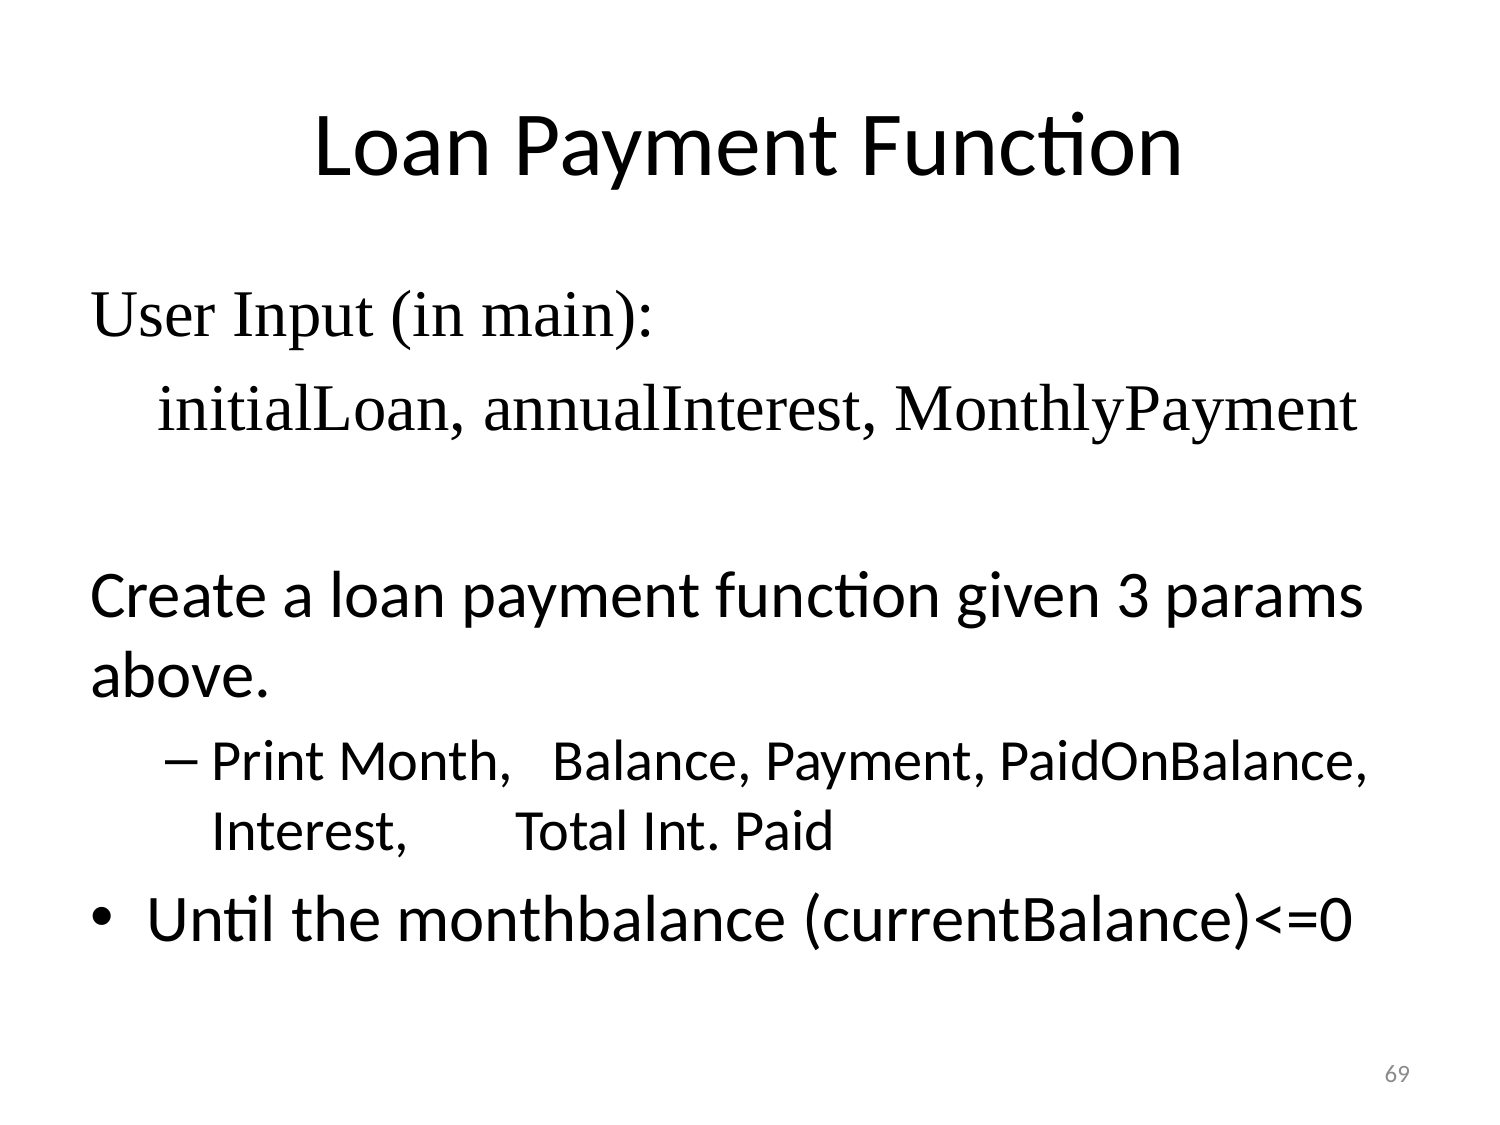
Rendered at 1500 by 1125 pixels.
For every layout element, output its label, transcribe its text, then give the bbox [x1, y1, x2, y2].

title Loan Payment Function [75, 45, 1425, 233]
slide_number 69 [1074, 1042, 1425, 1103]
list User Input (in main): initialLoan, annualInterest, MonthlyPayment Create a loan payment function given 3 params above. Print Month, Balance, Payment, PaidOnBalance, Interest, Total Int. Paid Until the monthbalance (currentBalance)<=0 [75, 262, 1425, 1005]
